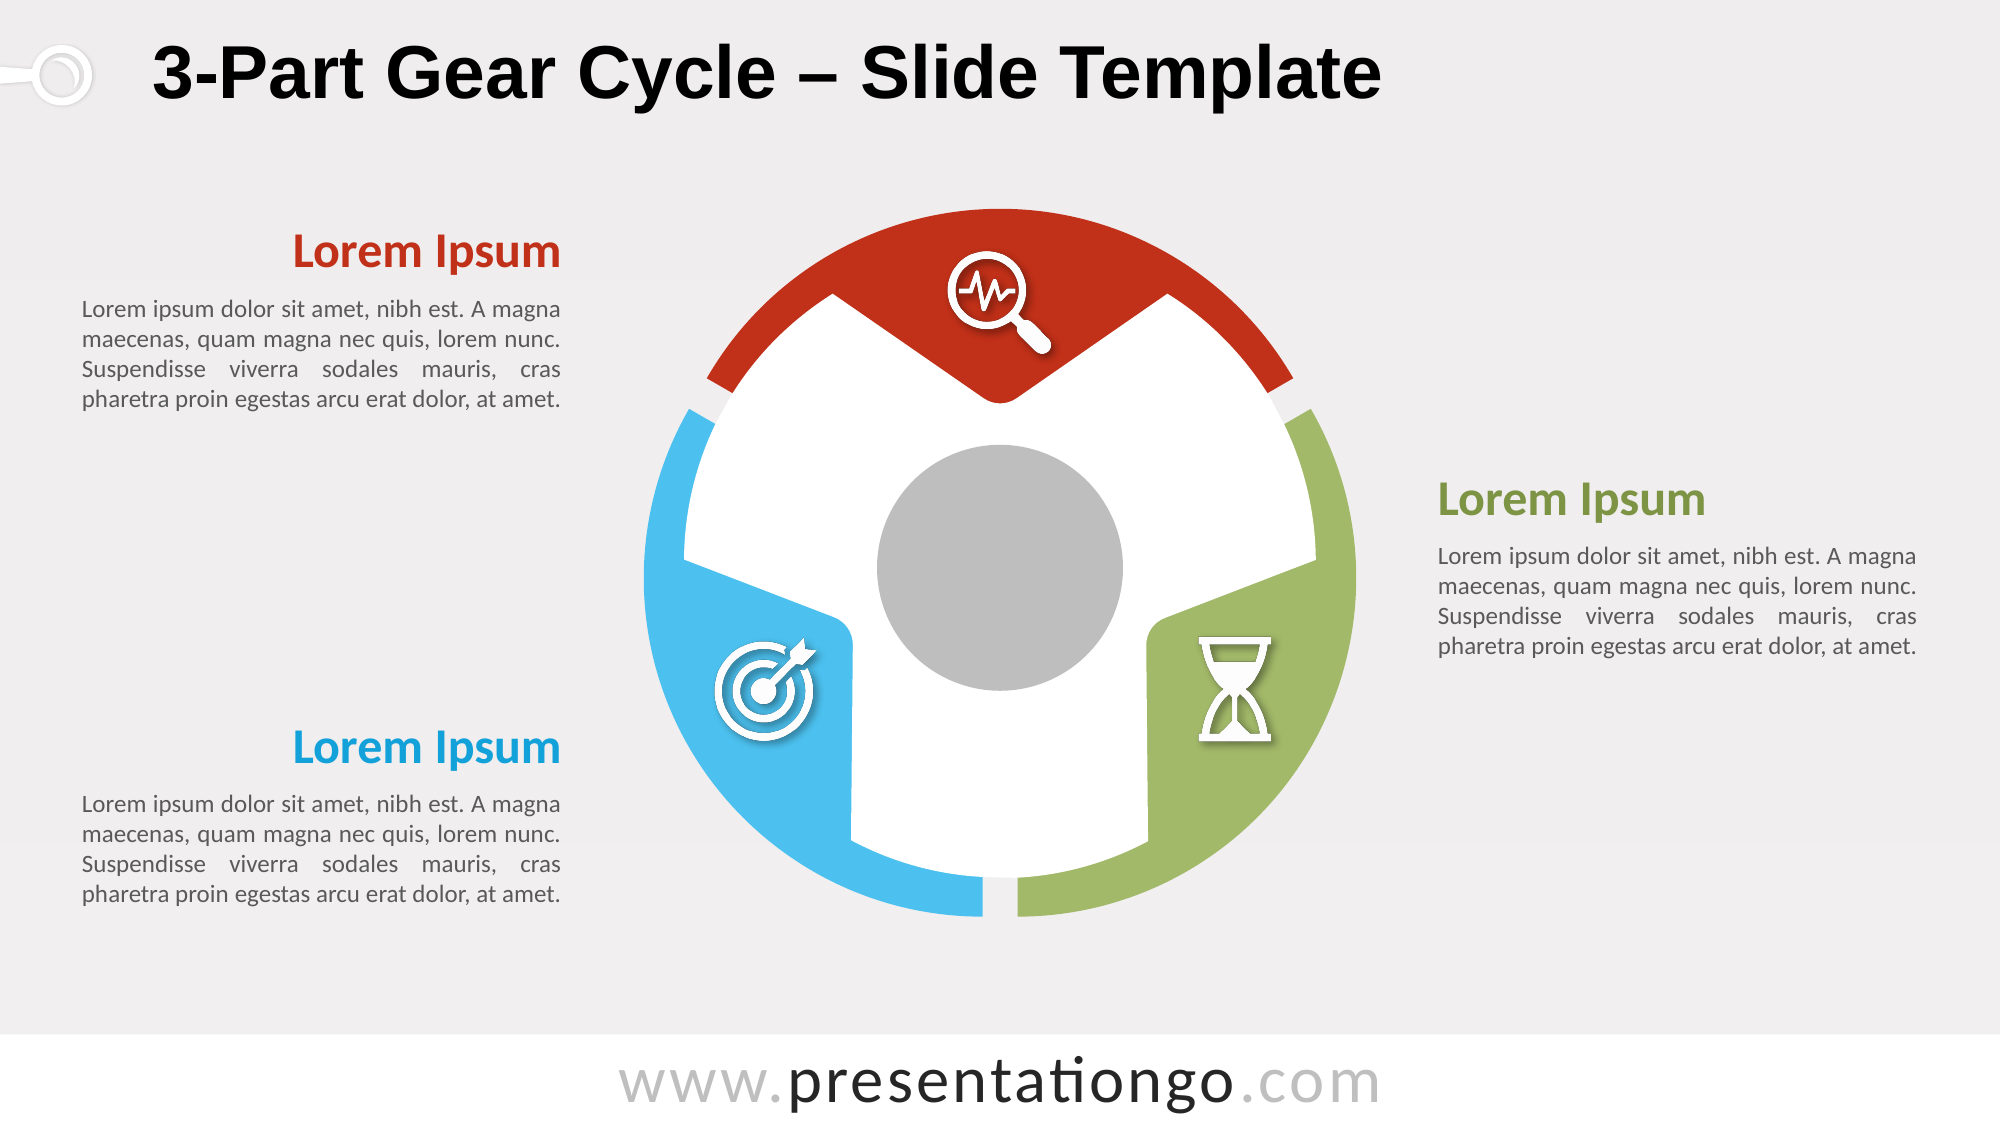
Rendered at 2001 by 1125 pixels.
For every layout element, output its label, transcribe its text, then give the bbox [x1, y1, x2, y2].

picture [703, 626, 828, 752]
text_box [1437, 457, 1918, 669]
picture [1171, 626, 1297, 752]
picture [937, 240, 1063, 365]
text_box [643, 160, 1405, 917]
title 3-Part Gear Cycle – Slide Template [137, 26, 1863, 148]
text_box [81, 209, 562, 422]
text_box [81, 704, 562, 917]
